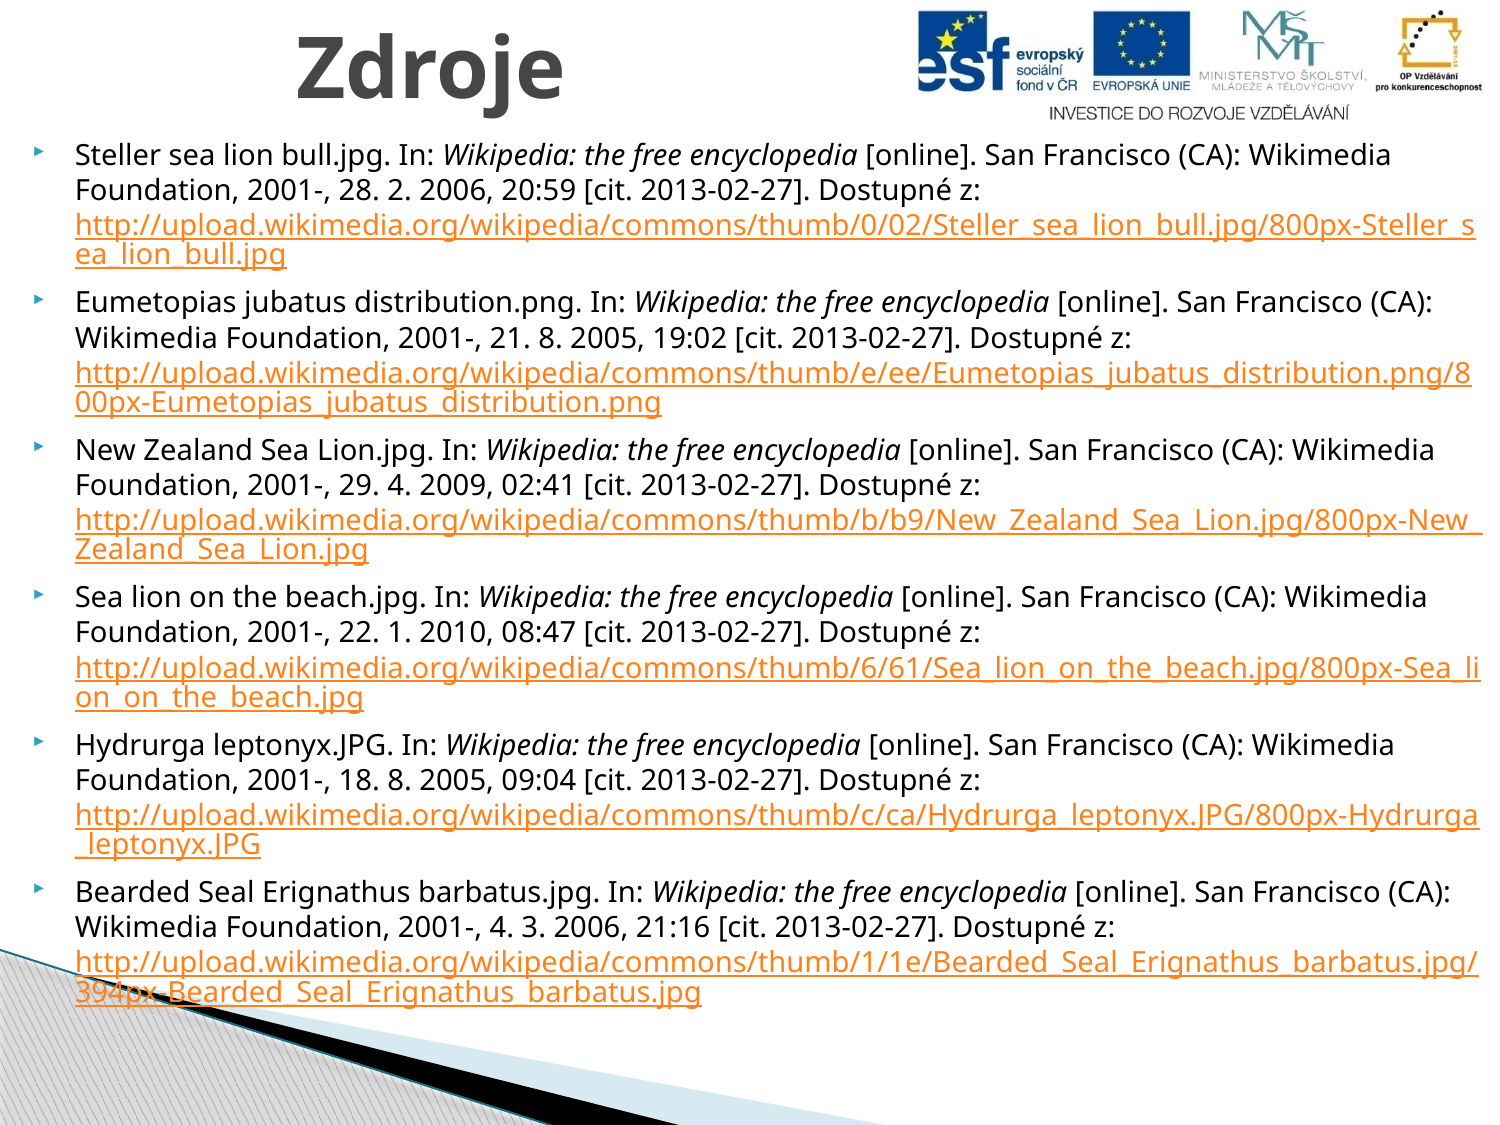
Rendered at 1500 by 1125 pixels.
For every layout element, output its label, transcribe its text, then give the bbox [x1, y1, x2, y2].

title Zdroje [281, 0, 774, 129]
picture [899, 0, 1500, 131]
list Steller sea lion bull.jpg. In: Wikipedia: the free encyclopedia [online]. San Francisco (CA): Wikimedia Foundation, 2001-, 28. 2. 2006, 20:59 [cit. 2013-02-27]. Dostupné z: http://upload.wikimedia.org/wikipedia/commons/thumb/0/02/Steller_sea_lion_bull.jpg/800px-Steller_sea_lion_bull.jpg Eumetopias jubatus distribution.png. In: Wikipedia: the free encyclopedia [online]. San Francisco (CA): Wikimedia Foundation, 2001-, 21. 8. 2005, 19:02 [cit. 2013-02-27]. Dostupné z: http://upload.wikimedia.org/wikipedia/commons/thumb/e/ee/Eumetopias_jubatus_distribution.png/800px-Eumetopias_jubatus_distribution.png New Zealand Sea Lion.jpg. In: Wikipedia: the free encyclopedia [online]. San Francisco (CA): Wikimedia Foundation, 2001-, 29. 4. 2009, 02:41 [cit. 2013-02-27]. Dostupné z: http://upload.wikimedia.org/wikipedia/commons/thumb/b/b9/New_Zealand_Sea_Lion.jpg/800px-New_Zealand_Sea_Lion.jpg Sea lion on the beach.jpg. In: Wikipedia: the free encyclopedia [online]. San Francisco (CA): Wikimedia Foundation, 2001-, 22. 1. 2010, 08:47 [cit. 2013-02-27]. Dostupné z: http://upload.wikimedia.org/wikipedia/commons/thumb/6/61/Sea_lion_on_the_beach.jpg/800px-Sea_lion_on_the_beach.jpg Hydrurga leptonyx.JPG. In: Wikipedia: the free encyclopedia [online]. San Francisco (CA): Wikimedia Foundation, 2001-, 18. 8. 2005, 09:04 [cit. 2013-02-27]. Dostupné z: http://upload.wikimedia.org/wikipedia/commons/thumb/c/ca/Hydrurga_leptonyx.JPG/800px-Hydrurga_leptonyx.JPG Bearded Seal Erignathus barbatus.jpg. In: Wikipedia: the free encyclopedia [online]. San Francisco (CA): Wikimedia Foundation, 2001-, 4. 3. 2006, 21:16 [cit. 2013-02-27]. Dostupné z: http://upload.wikimedia.org/wikipedia/commons/thumb/1/1e/Bearded_Seal_Erignathus_barbatus.jpg/394px-Bearded_Seal_Erignathus_barbatus.jpg [0, 128, 1500, 1125]
